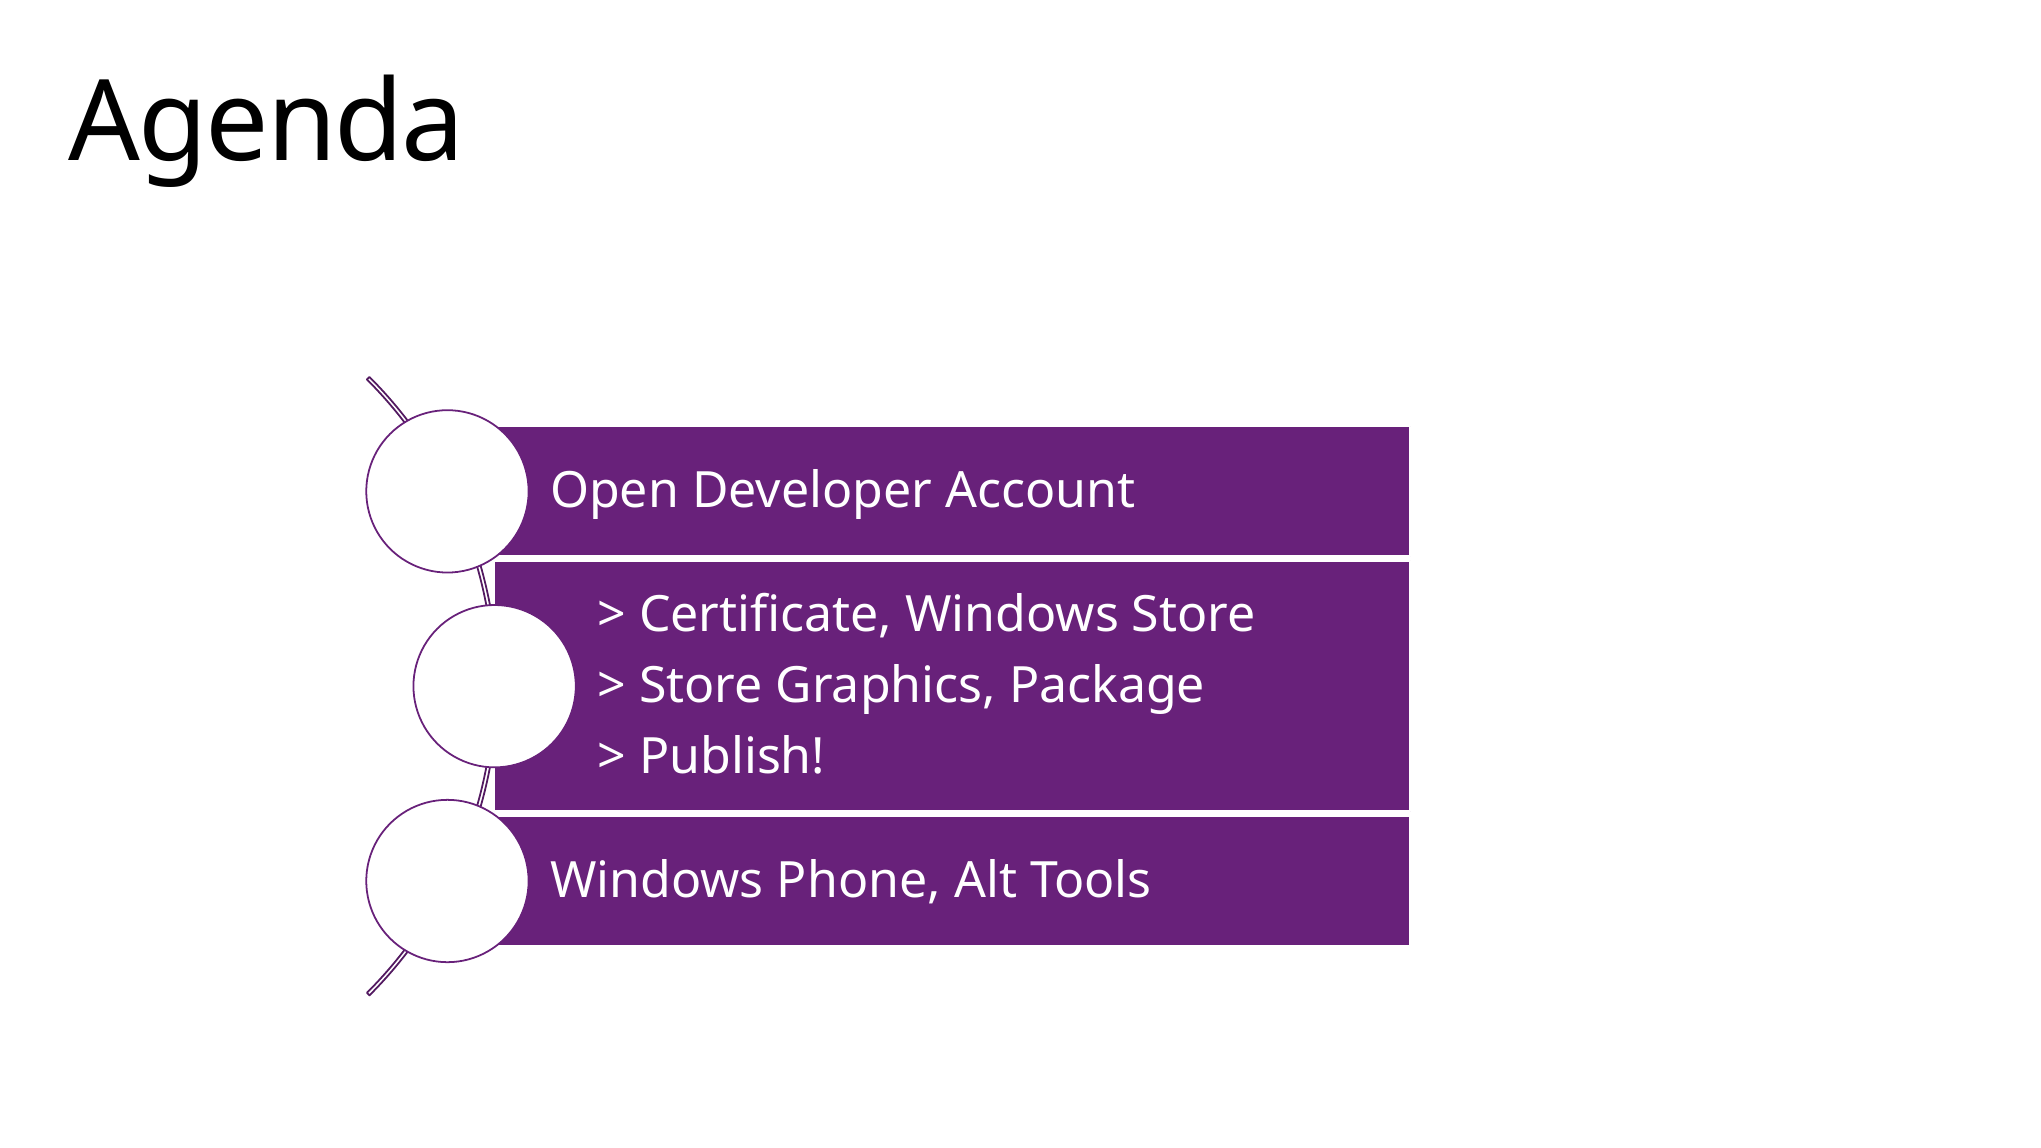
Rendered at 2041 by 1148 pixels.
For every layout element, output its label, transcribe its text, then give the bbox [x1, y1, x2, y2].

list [356, 361, 1420, 1011]
title Agenda [45, 48, 1996, 199]
